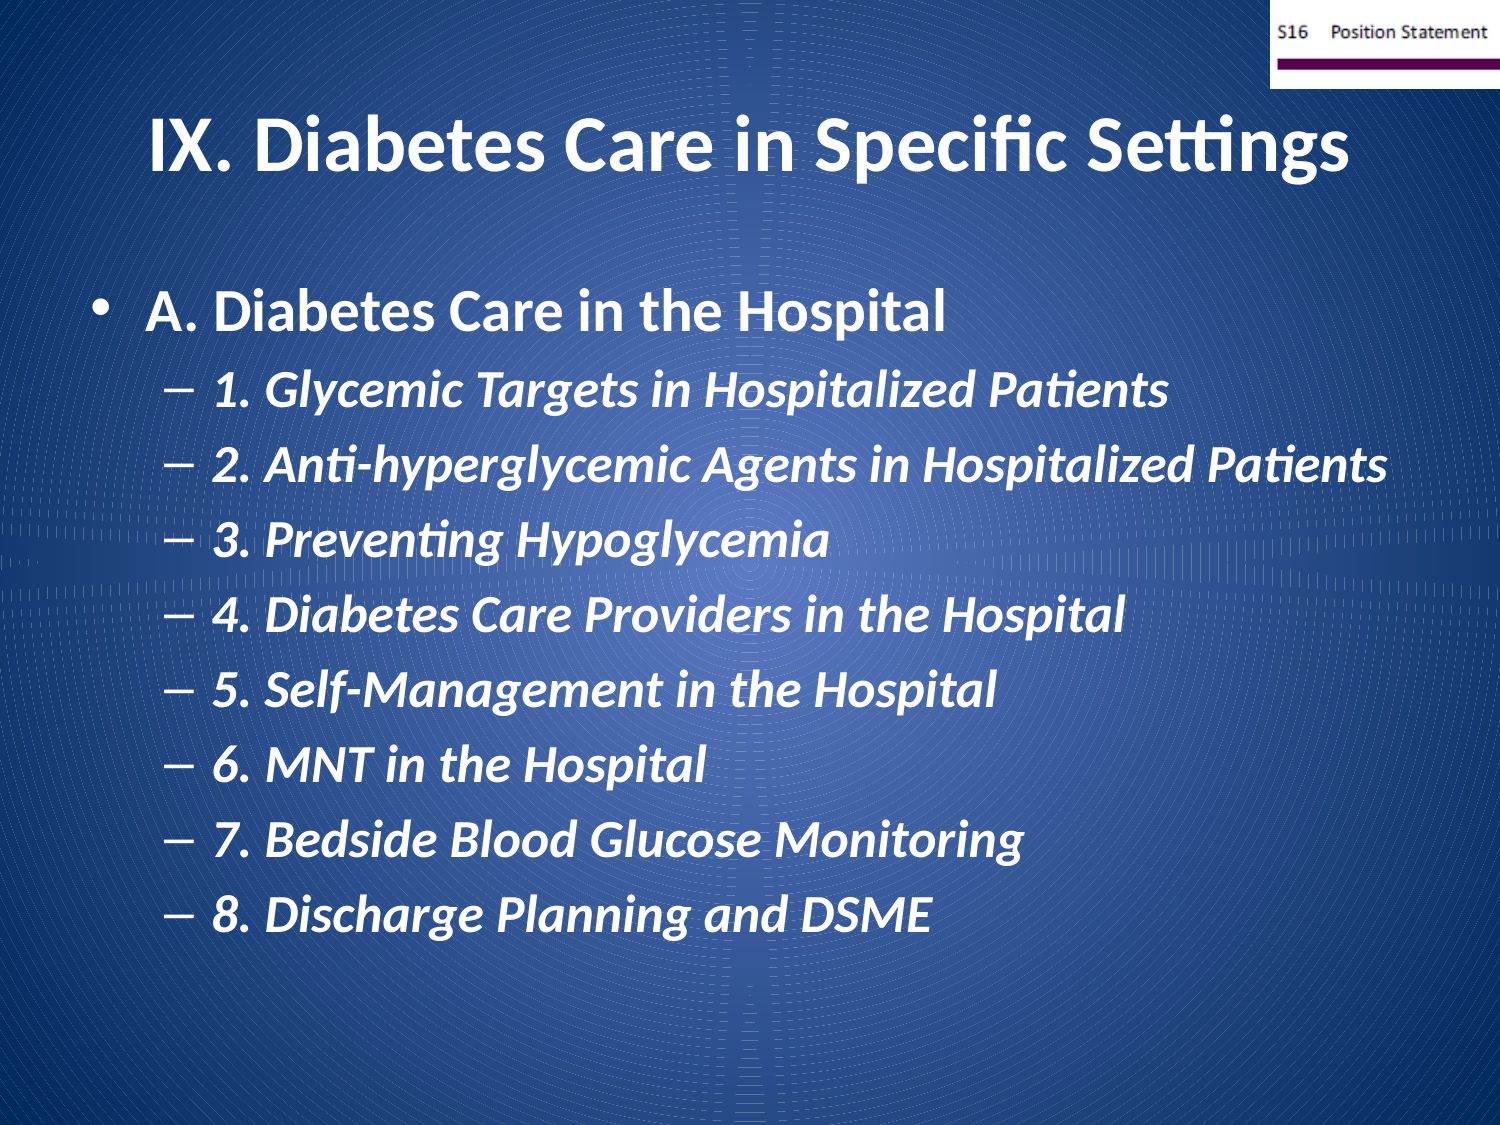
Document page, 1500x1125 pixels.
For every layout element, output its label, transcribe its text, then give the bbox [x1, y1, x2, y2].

title IX. Diabetes Care in Specific Settings [75, 45, 1425, 233]
picture [1270, 0, 1500, 90]
list A. Diabetes Care in the Hospital 1. Glycemic Targets in Hospitalized Patients 2. Anti-hyperglycemic Agents in Hospitalized Patients 3. Preventing Hypoglycemia 4. Diabetes Care Providers in the Hospital 5. Self-Management in the Hospital 6. MNT in the Hospital 7. Bedside Blood Glucose Monitoring 8. Discharge Planning and DSME [75, 262, 1425, 1005]
